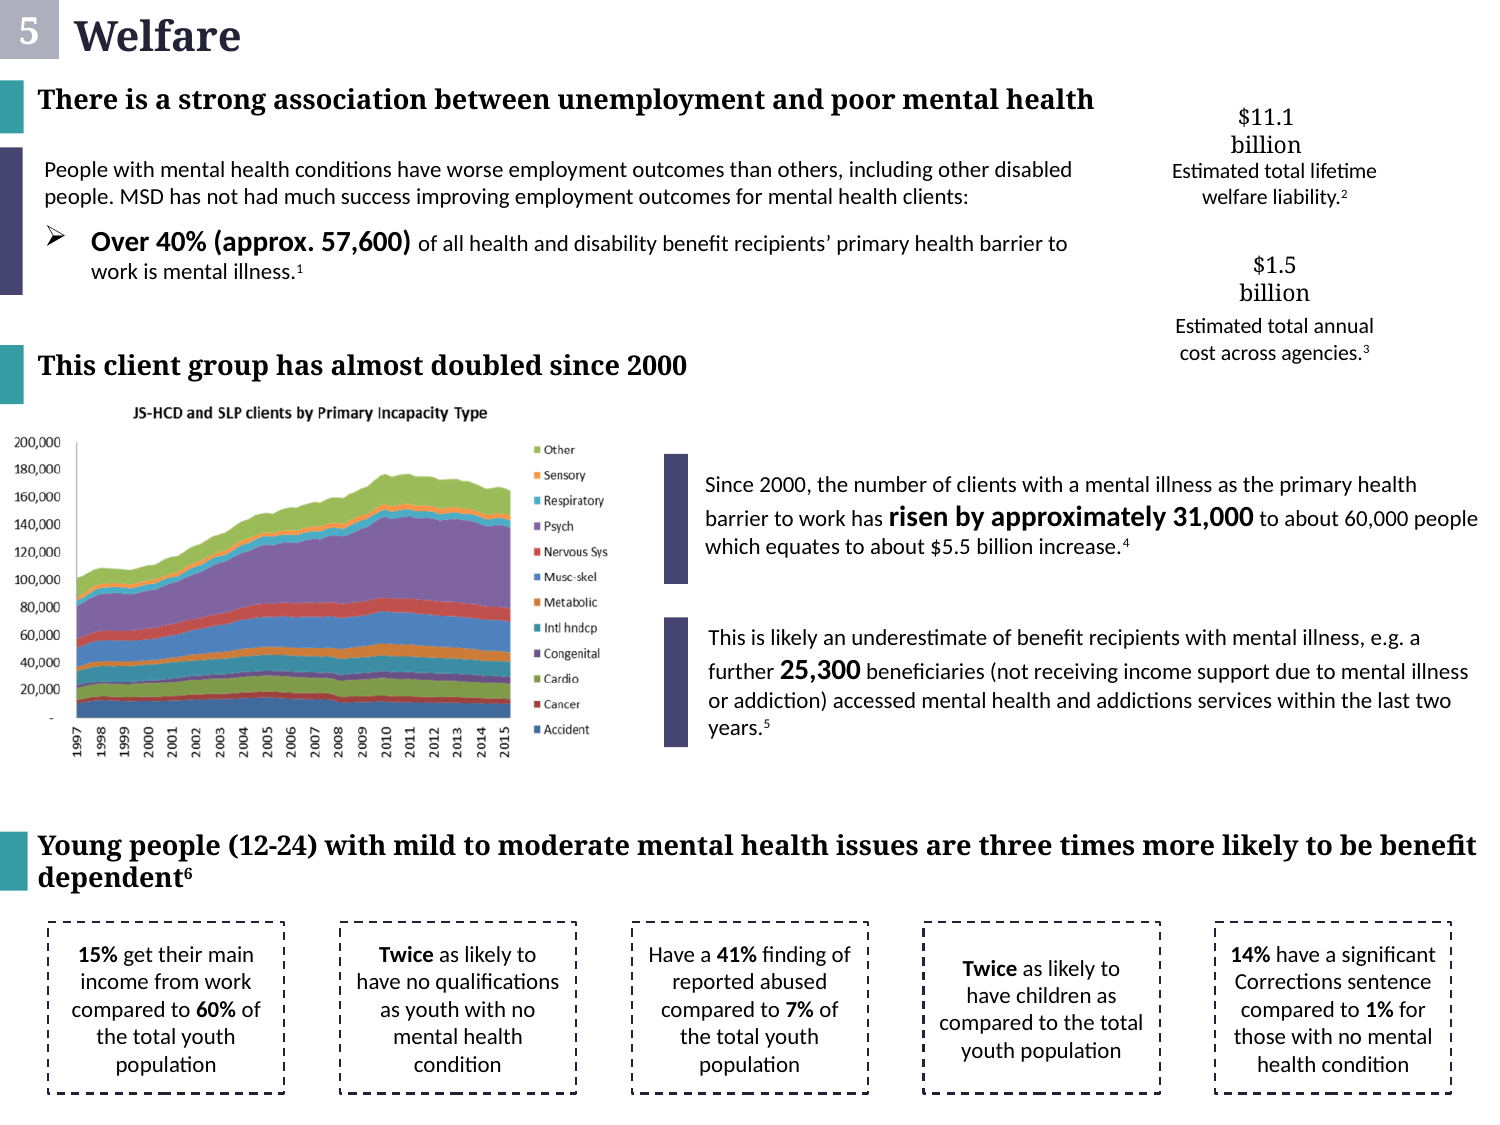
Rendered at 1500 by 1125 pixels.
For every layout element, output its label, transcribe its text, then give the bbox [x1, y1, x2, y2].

text_box 15% get their main income from work compared to 60% of the total youth population [48, 922, 285, 1094]
text_box There is a strong association between unemployment and poor mental health [23, 74, 1497, 122]
text_box 5 [0, 0, 60, 60]
text_box Twice as likely to have children as compared to the total youth population [923, 922, 1160, 1094]
text_box [0, 831, 29, 892]
text_box [0, 146, 24, 296]
text_box 14% have a significant Corrections sentence compared to 1% for those with no mental health condition [1215, 922, 1452, 1094]
text_box [0, 344, 25, 389]
text_box Since 2000, the number of clients with a mental illness as the primary health barrier to work has risen by approximately 31,000 to about 60,000 people which equates to about $5.5 billion increase.4 [690, 462, 1500, 567]
text_box Young people (12-24) with mild to moderate mental health issues are three times more likely to be benefit dependent6 [23, 820, 1497, 901]
text_box [0, 79, 25, 134]
text_box Estimated total lifetime welfare liability.2 [1148, 149, 1402, 217]
text_box [663, 453, 689, 585]
text_box This is likely an underestimate of benefit recipients with mental illness, e.g. a further 25,300 beneficiaries (not receiving income support due to mental illness or addiction) accessed mental health and addictions services within the last two years.5 [693, 615, 1500, 748]
text_box Welfare [58, 2, 1361, 68]
text_box Have a 41% finding of reported abused compared to 7% of the total youth population [631, 922, 868, 1094]
text_box Twice as likely to have no qualifications as youth with no mental health condition [339, 922, 577, 1094]
text_box $11.1 billion [1216, 95, 1317, 149]
text_box [663, 616, 689, 748]
text_box Estimated total annual cost across agencies.3 [1156, 304, 1393, 372]
text_box This client group has almost doubled since 2000 [23, 341, 951, 389]
text_box $1.5 billion [1224, 243, 1326, 304]
text_box People with mental health conditions have worse employment outcomes than others, including other disabled people. MSD has not had much success improving employment outcomes for mental health clients: Over 40% (approx. 57,600) of all health and disability benefit recipients’ primary health barrier to work is mental illness.1 [29, 147, 1123, 292]
picture [0, 389, 620, 767]
